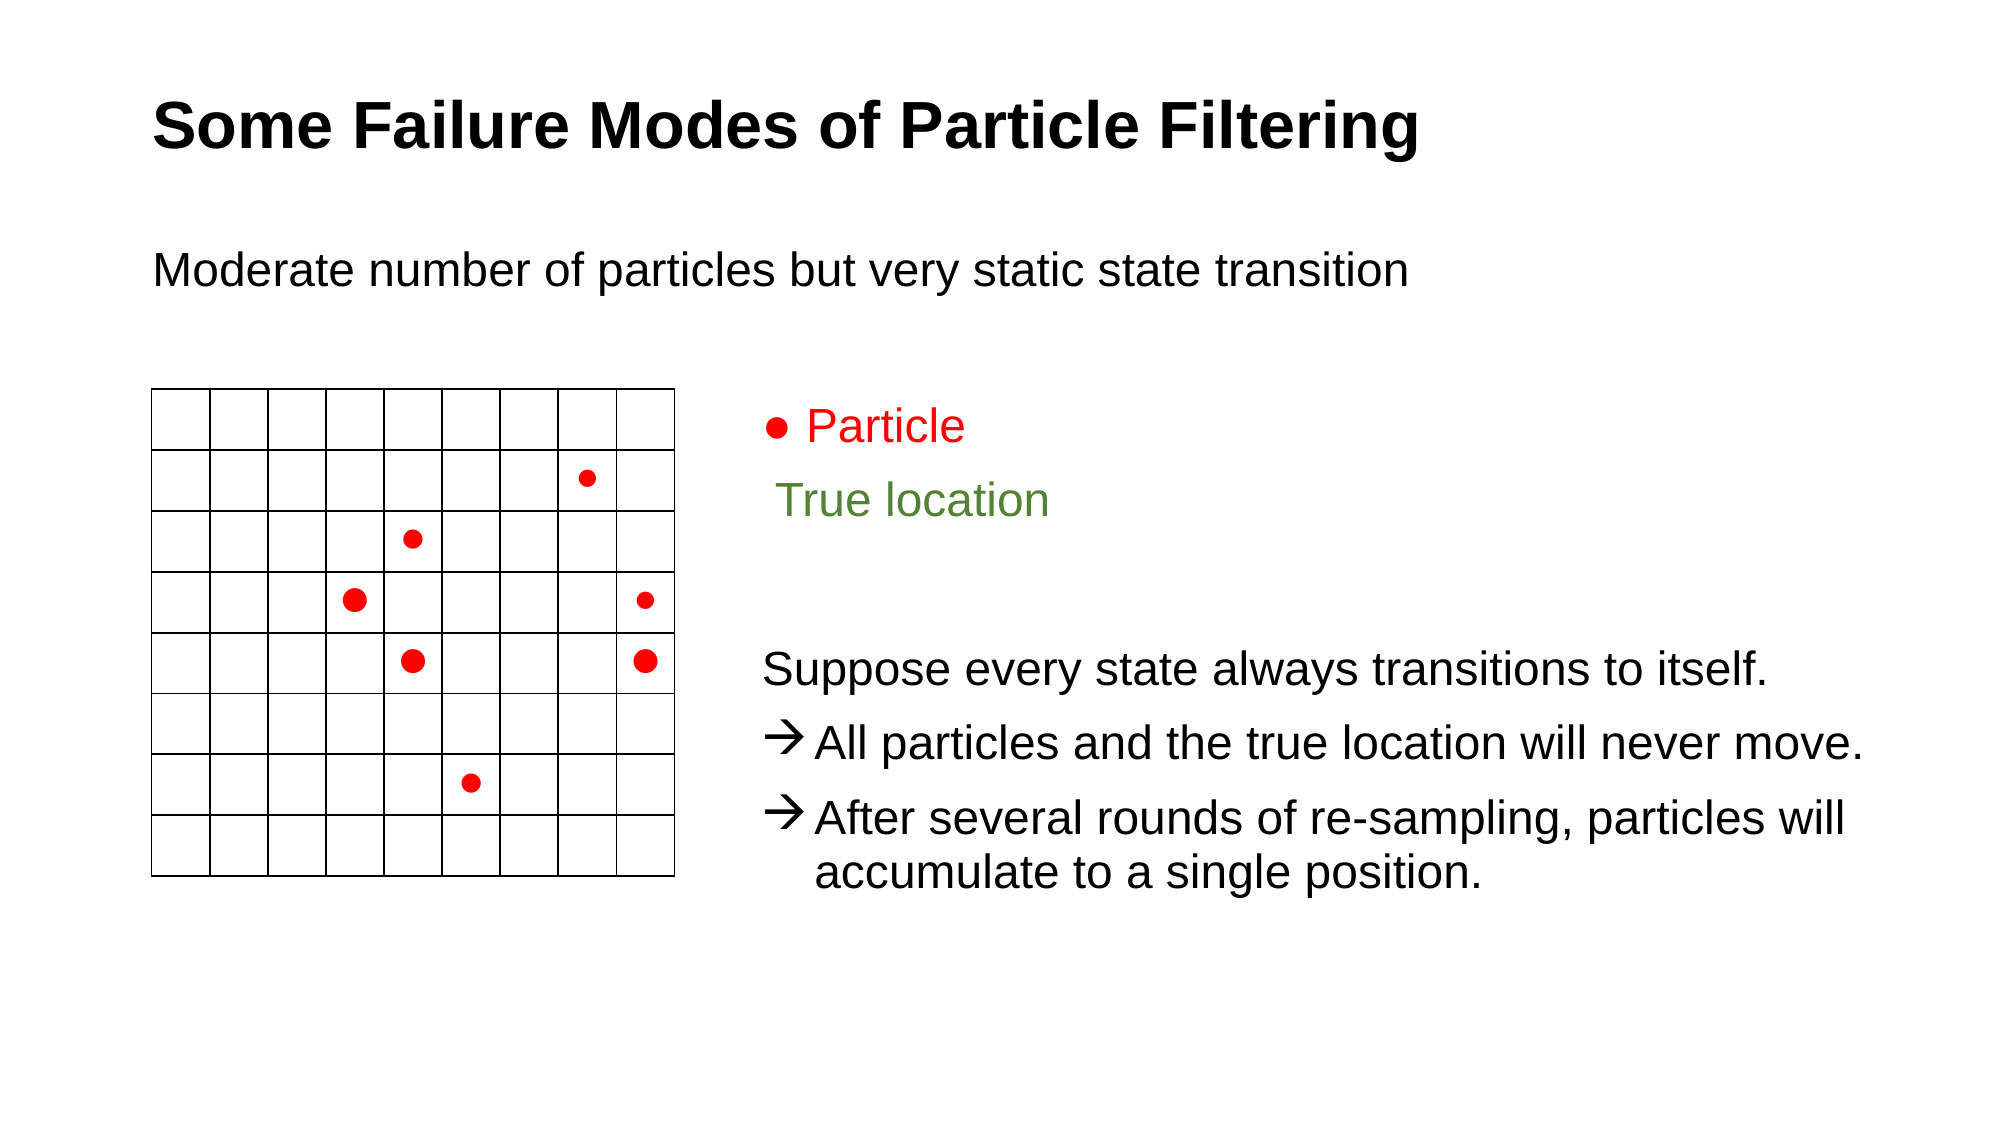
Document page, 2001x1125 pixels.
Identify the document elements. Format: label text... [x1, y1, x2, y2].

text_box Suppose every state always transitions to itself. All particles and the true location will never move. After several rounds of re-sampling, particles will accumulate to a single position. [746, 634, 1938, 1004]
list Moderate number of particles but very static state transition [137, 231, 1643, 352]
title Some Failure Modes of Particle Filtering [137, 59, 1863, 194]
